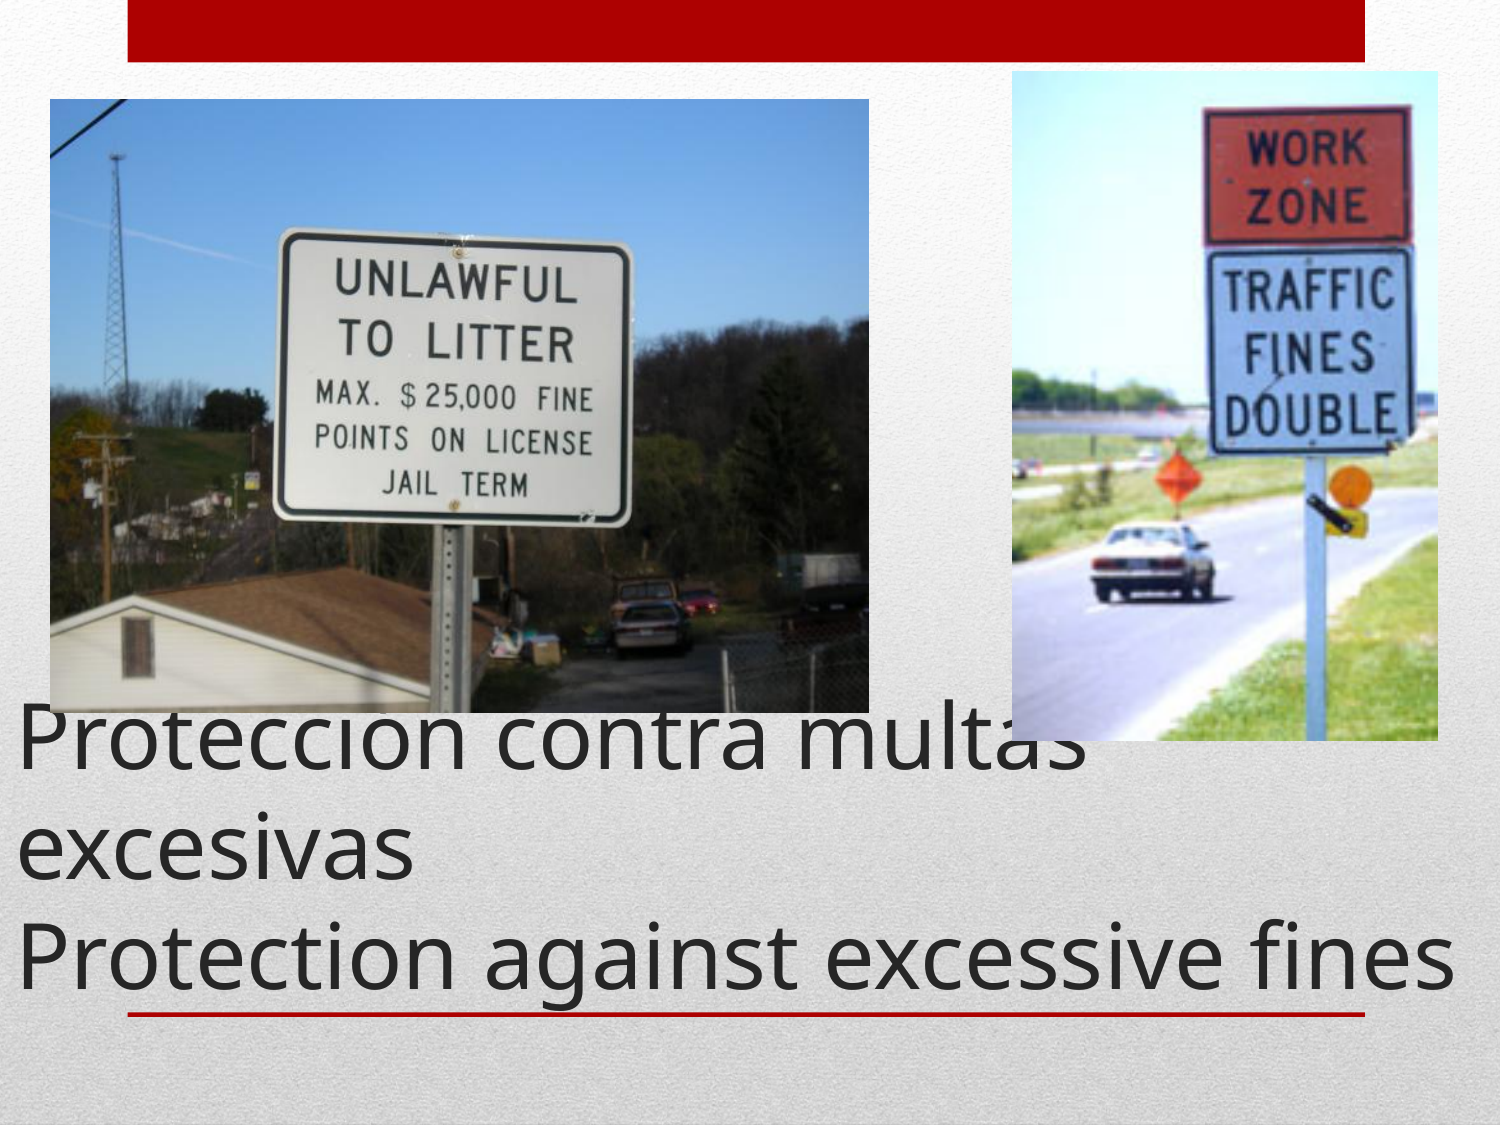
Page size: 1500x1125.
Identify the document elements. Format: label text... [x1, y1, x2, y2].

picture [49, 99, 870, 714]
title Protección contra multas excesivas Protection against excessive fines [0, 750, 1488, 1125]
picture [1011, 71, 1439, 742]
